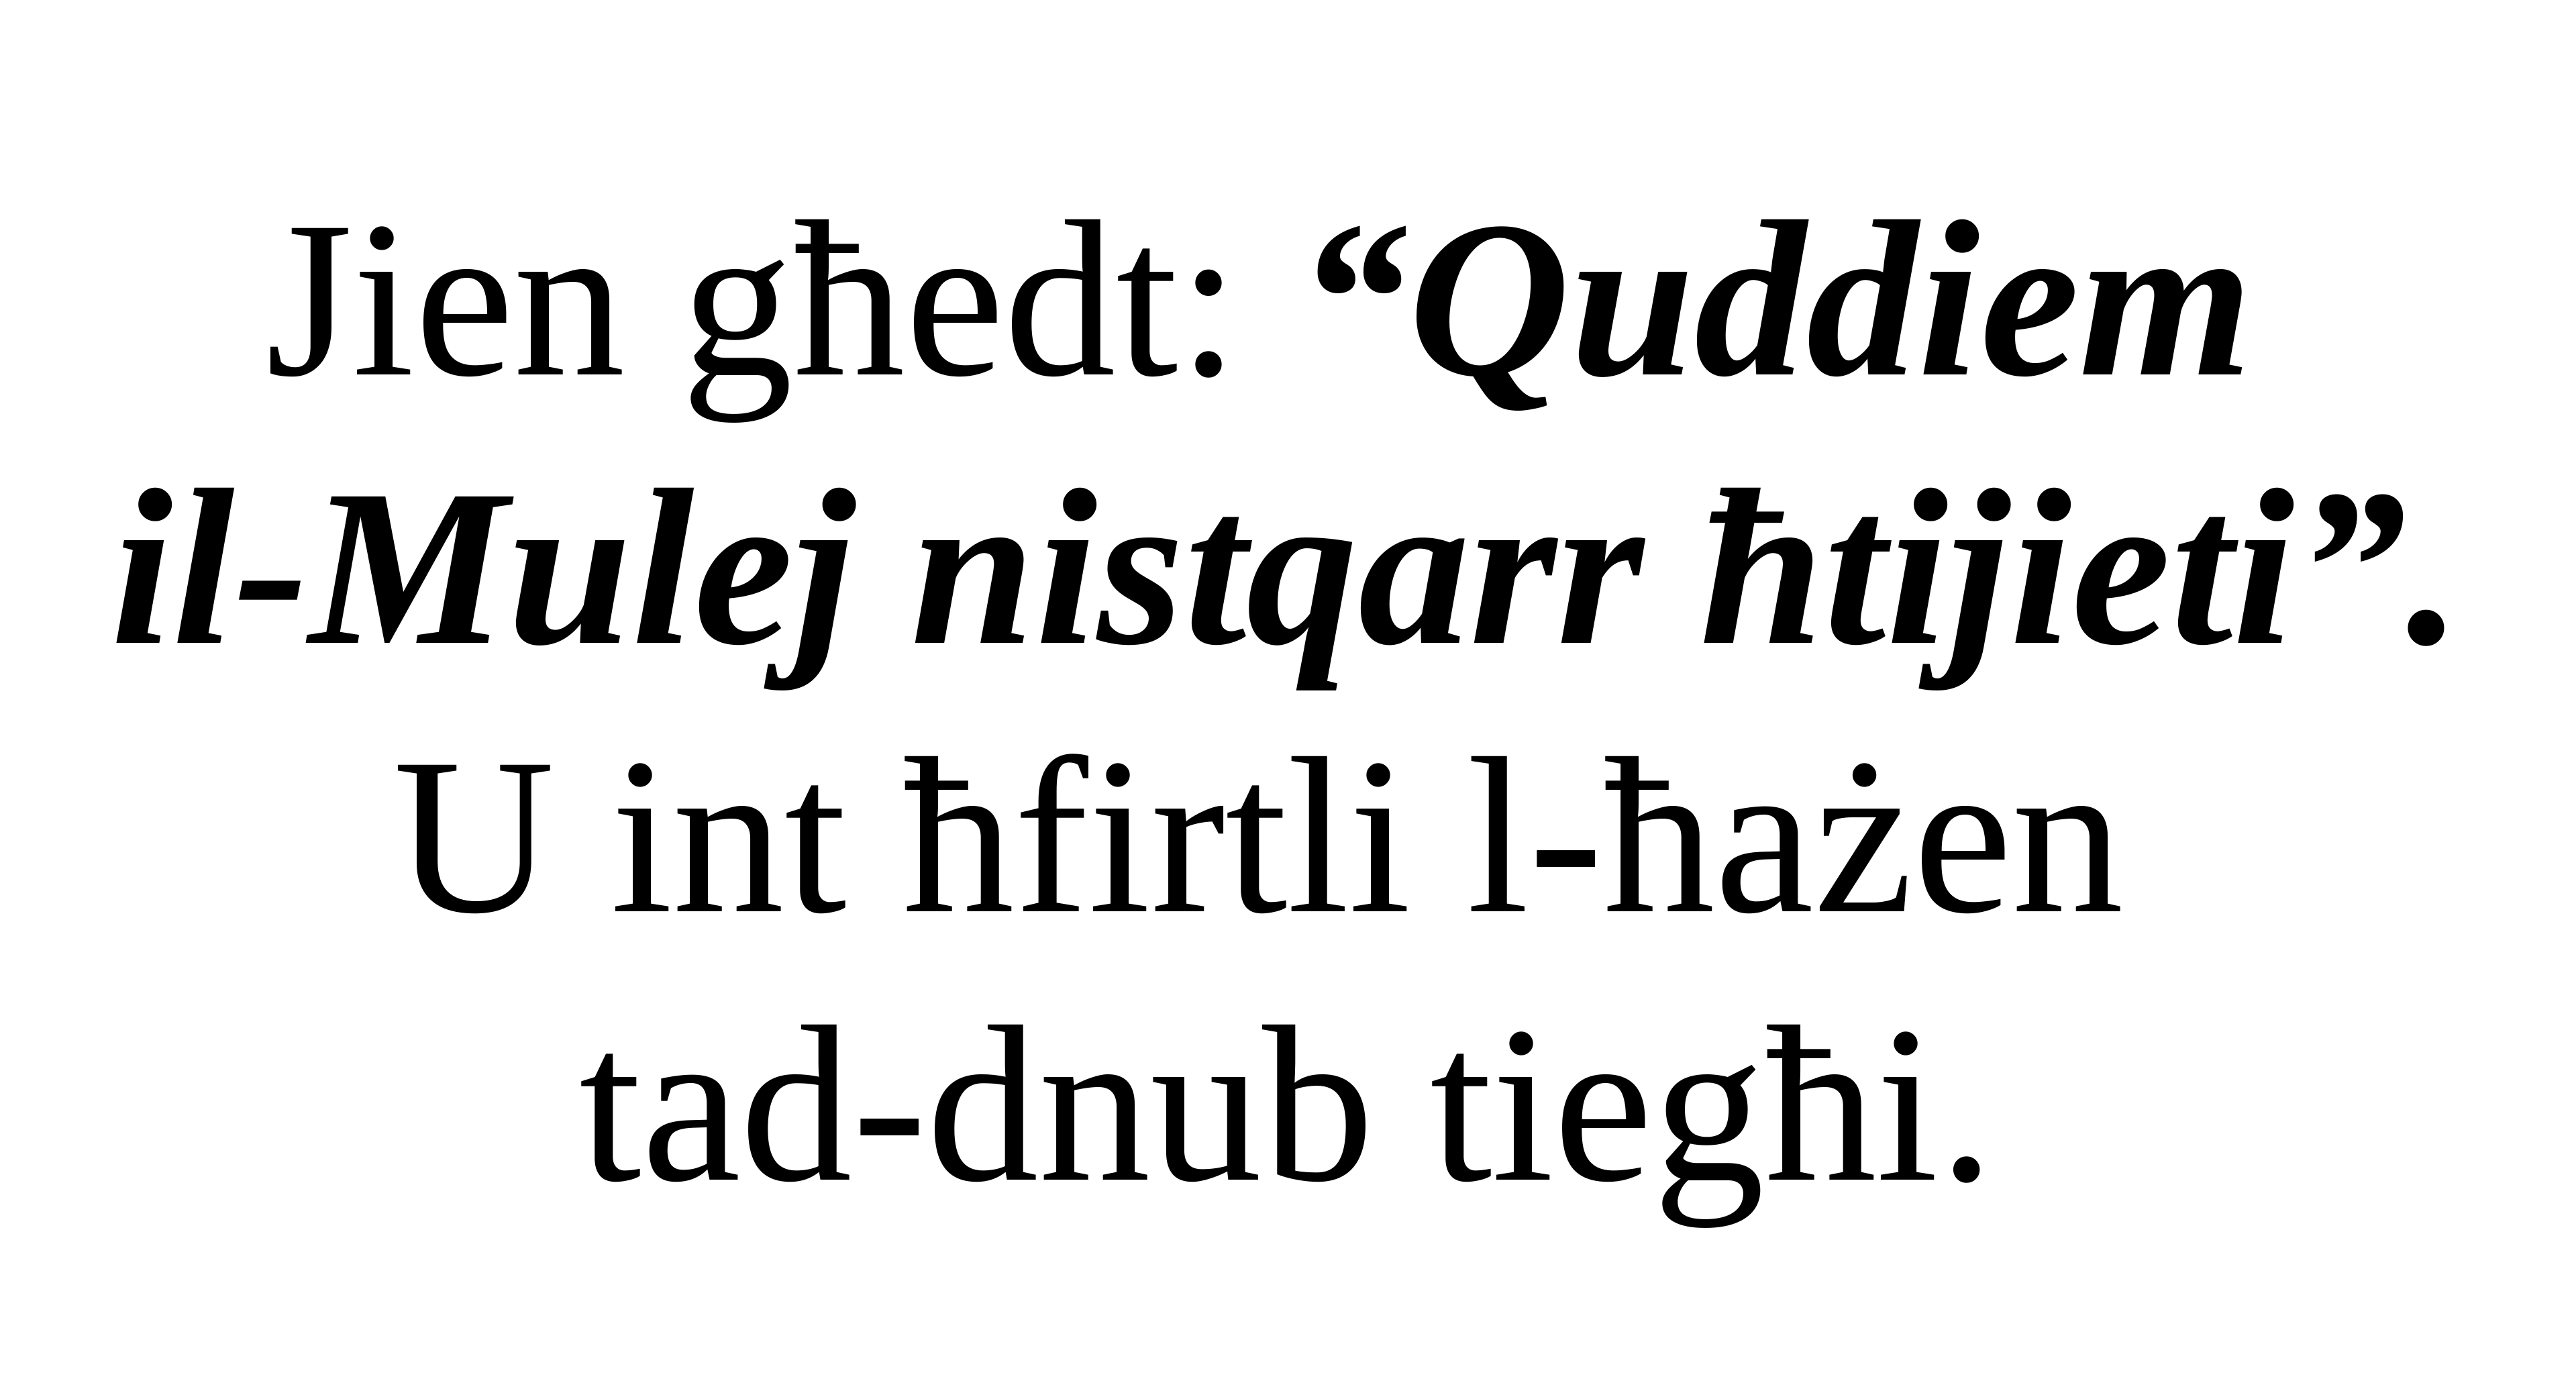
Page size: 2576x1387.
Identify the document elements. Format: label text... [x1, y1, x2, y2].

text_box Jien għedt: “Quddiem il-Mulej nistqarr ħtijieti”. U int ħfirtli l-ħażen tad-dnub tiegħi. [47, 146, 2528, 1230]
